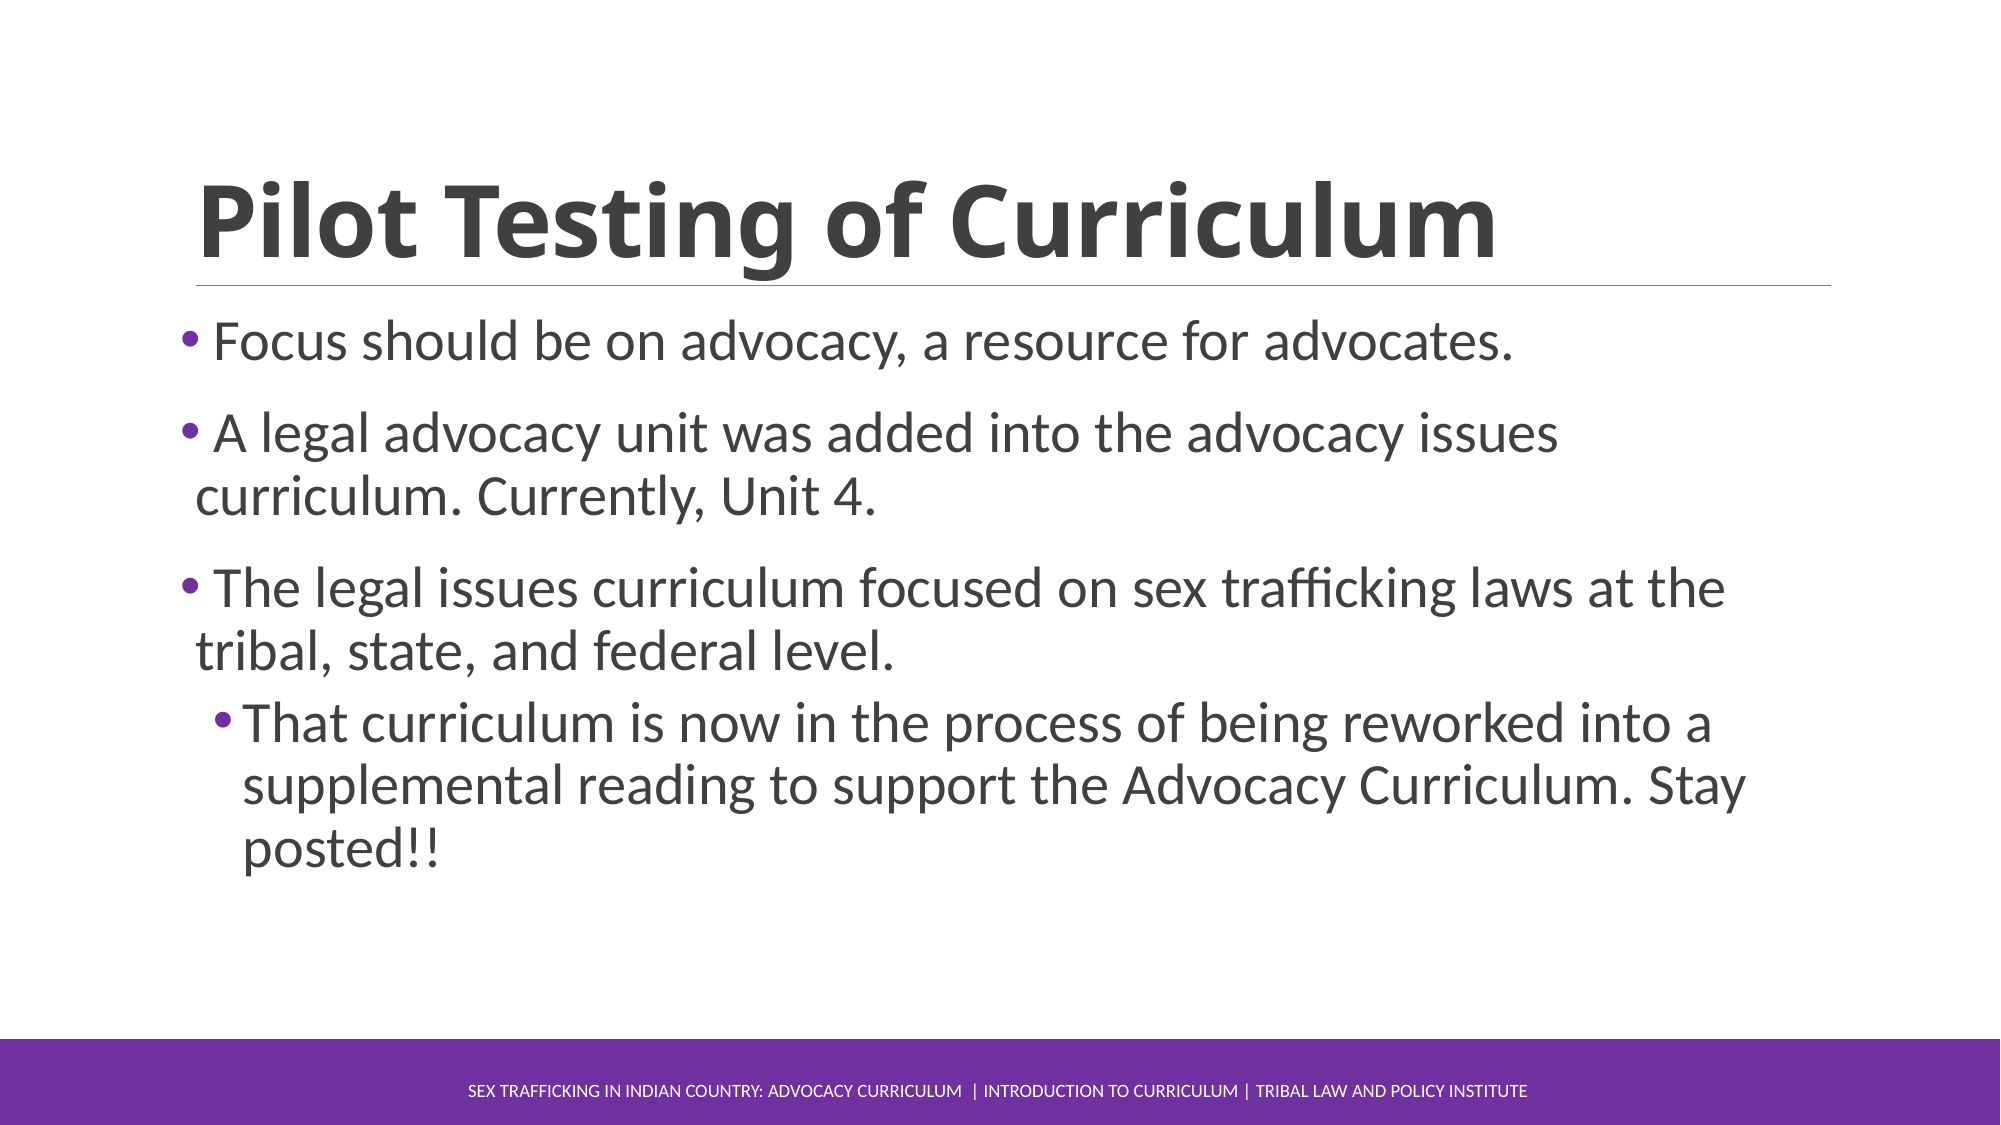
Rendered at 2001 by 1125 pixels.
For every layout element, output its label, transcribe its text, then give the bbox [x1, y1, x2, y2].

list Focus should be on advocacy, a resource for advocates. A legal advocacy unit was added into the advocacy issues curriculum. Currently, Unit 4. The legal issues curriculum focused on sex trafficking laws at the tribal, state, and federal level. That curriculum is now in the process of being reworked into a supplemental reading to support the Advocacy Curriculum. Stay posted!! [180, 302, 1830, 963]
title Pilot Testing of Curriculum [180, 47, 1830, 285]
footer Sex Trafficking in Indian Country: Advocacy Curriculum | Introduction to Curriculum | Tribal Law and Policy Institute [0, 1059, 2000, 1120]
